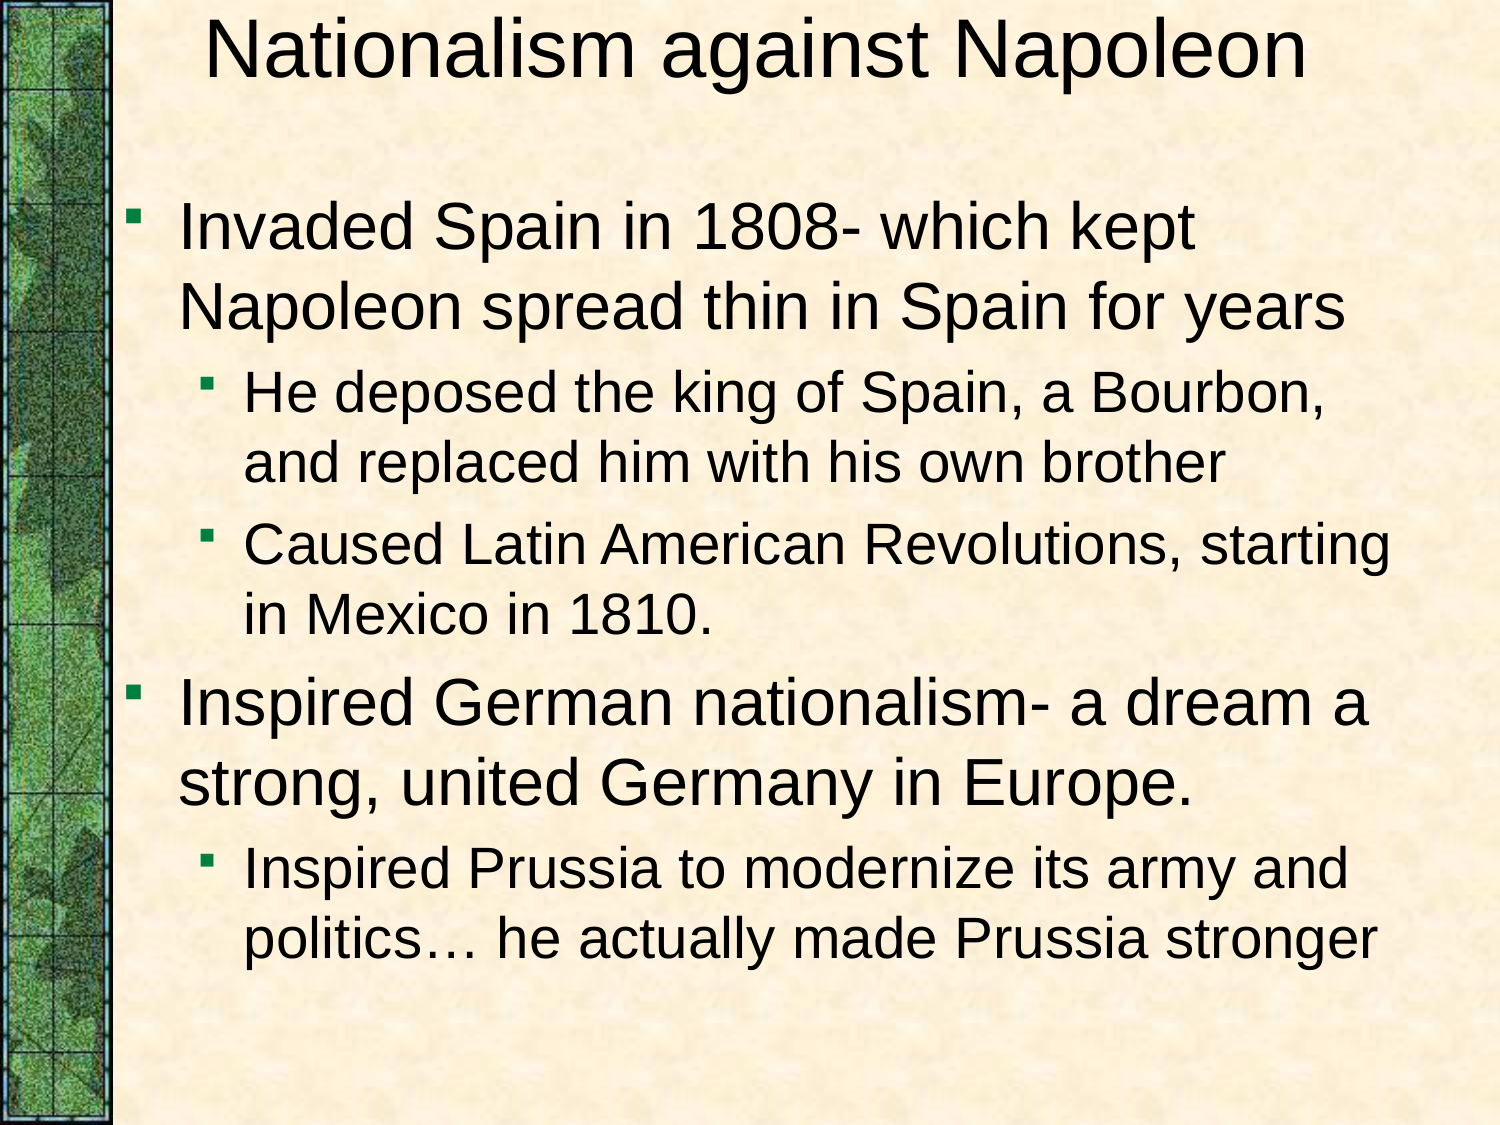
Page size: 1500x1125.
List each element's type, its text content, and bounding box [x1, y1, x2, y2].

picture [0, 0, 1500, 1125]
title Nationalism against Napoleon [12, 12, 1500, 75]
list Invaded Spain in 1808- which kept Napoleon spread thin in Spain for years He deposed the king of Spain, a Bourbon, and replaced him with his own brother Caused Latin American Revolutions, starting in Mexico in 1810. Inspired German nationalism- a dream a strong, united Germany in Europe. Inspired Prussia to modernize its army and politics… he actually made Prussia stronger [107, 174, 1425, 1075]
